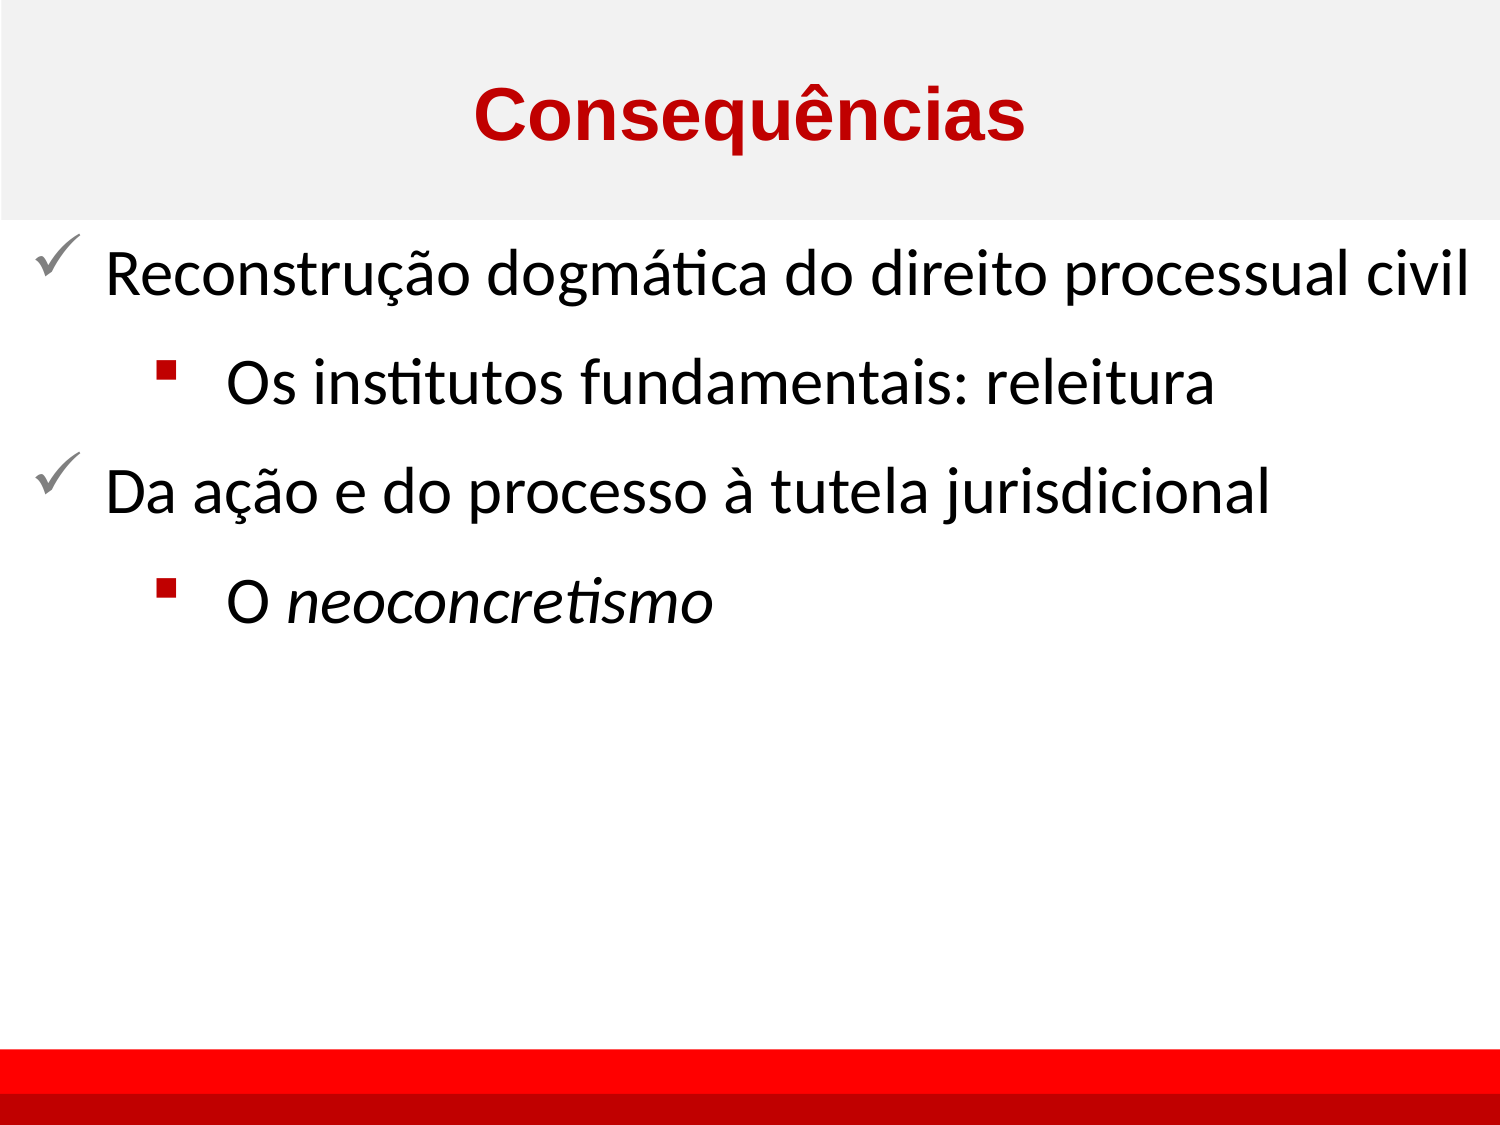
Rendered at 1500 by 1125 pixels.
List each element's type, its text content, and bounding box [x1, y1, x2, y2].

text_box [0, 1047, 1500, 1092]
title Consequências [1, 0, 1500, 220]
text_box Reconstrução dogmática do direito processual civil Os institutos fundamentais: releitura Da ação e do processo à tutela jurisdicional O neoconcretismo [5, 221, 1500, 644]
text_box [0, 1092, 1500, 1125]
